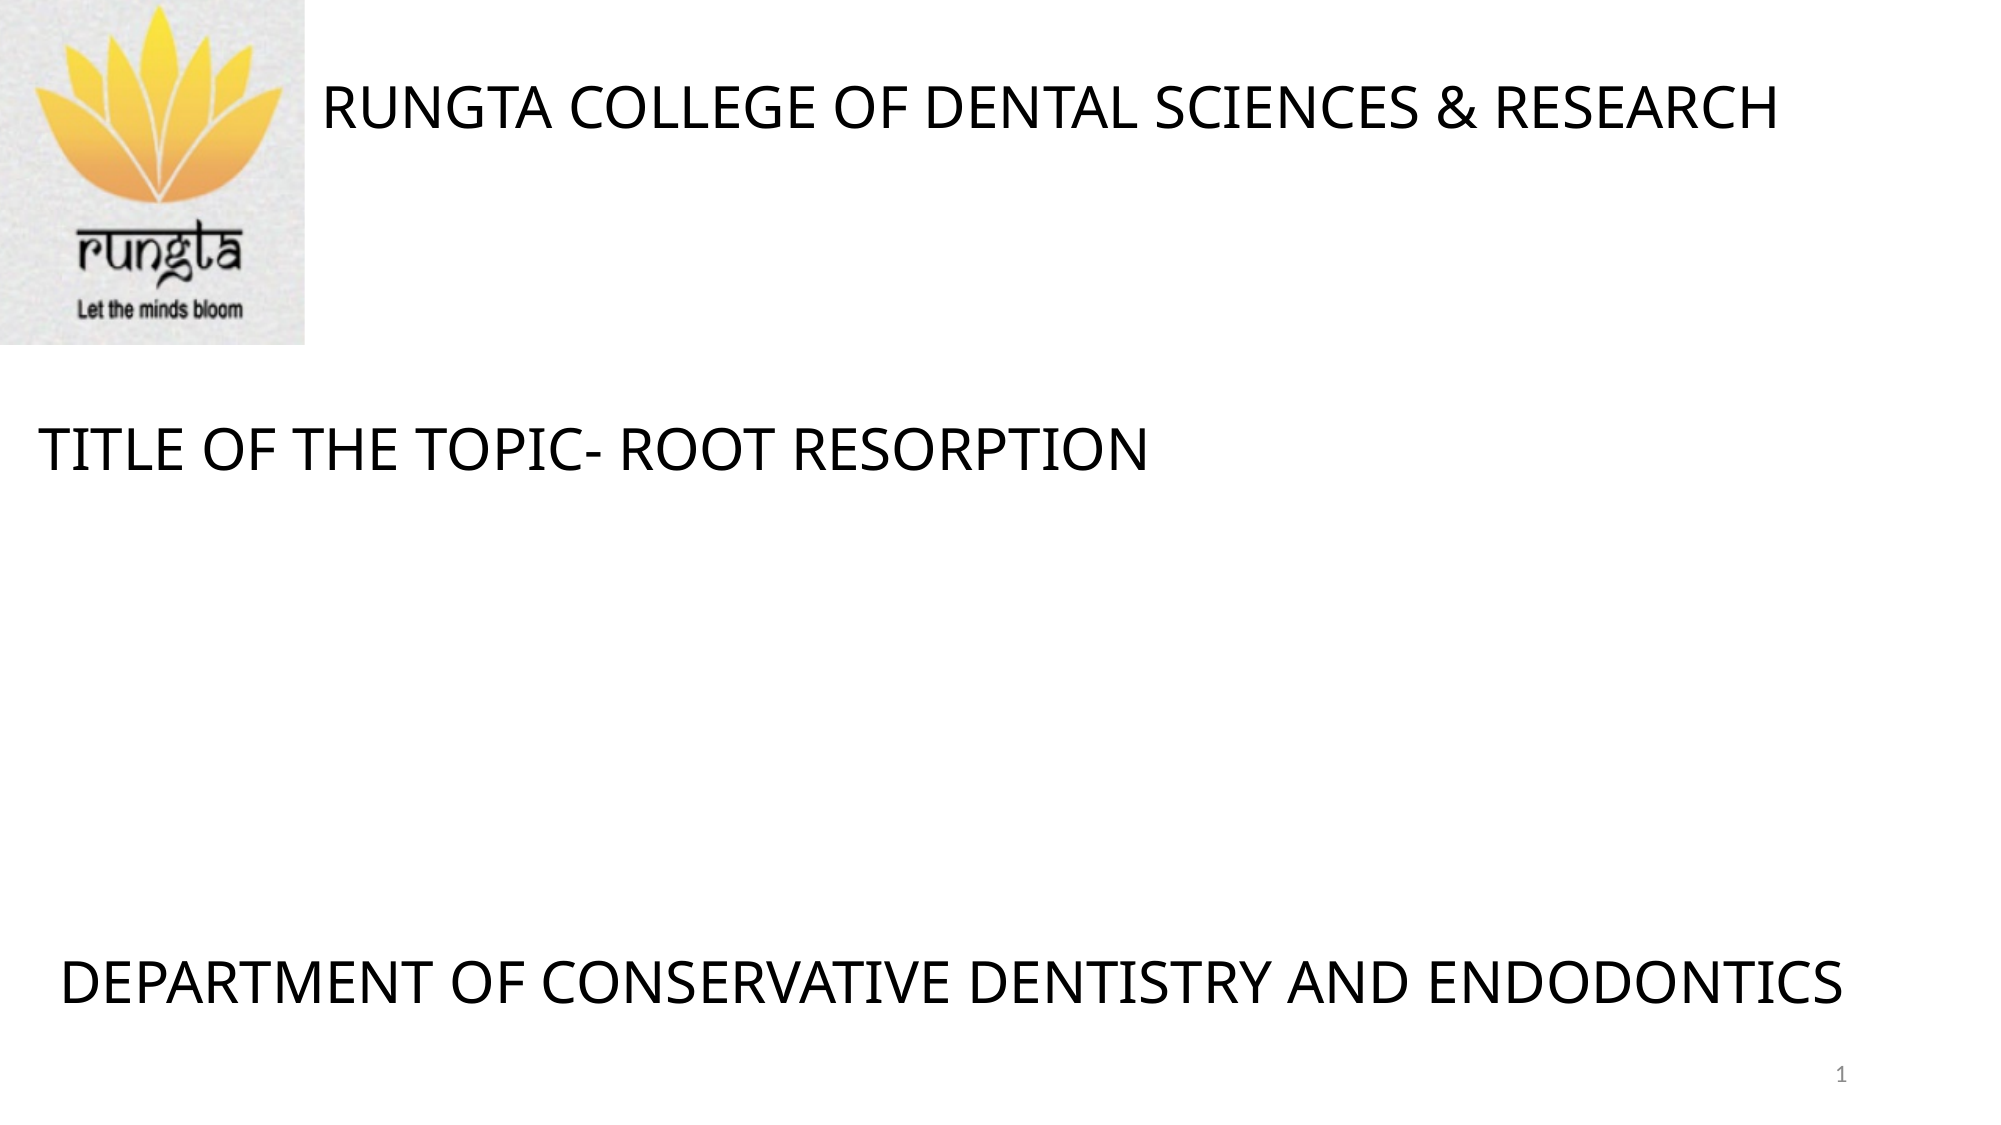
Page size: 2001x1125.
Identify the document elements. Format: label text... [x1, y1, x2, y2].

picture [0, 0, 305, 345]
slide_number 1 [1412, 1042, 1863, 1103]
text_box TITLE OF THE TOPIC- ROOT RESORPTION [23, 404, 1392, 490]
text_box RUNGTA COLLEGE OF DENTAL SCIENCES & RESEARCH [307, 62, 1946, 148]
text_box DEPARTMENT OF CONSERVATIVE DENTISTRY AND ENDODONTICS [33, 937, 1903, 1023]
